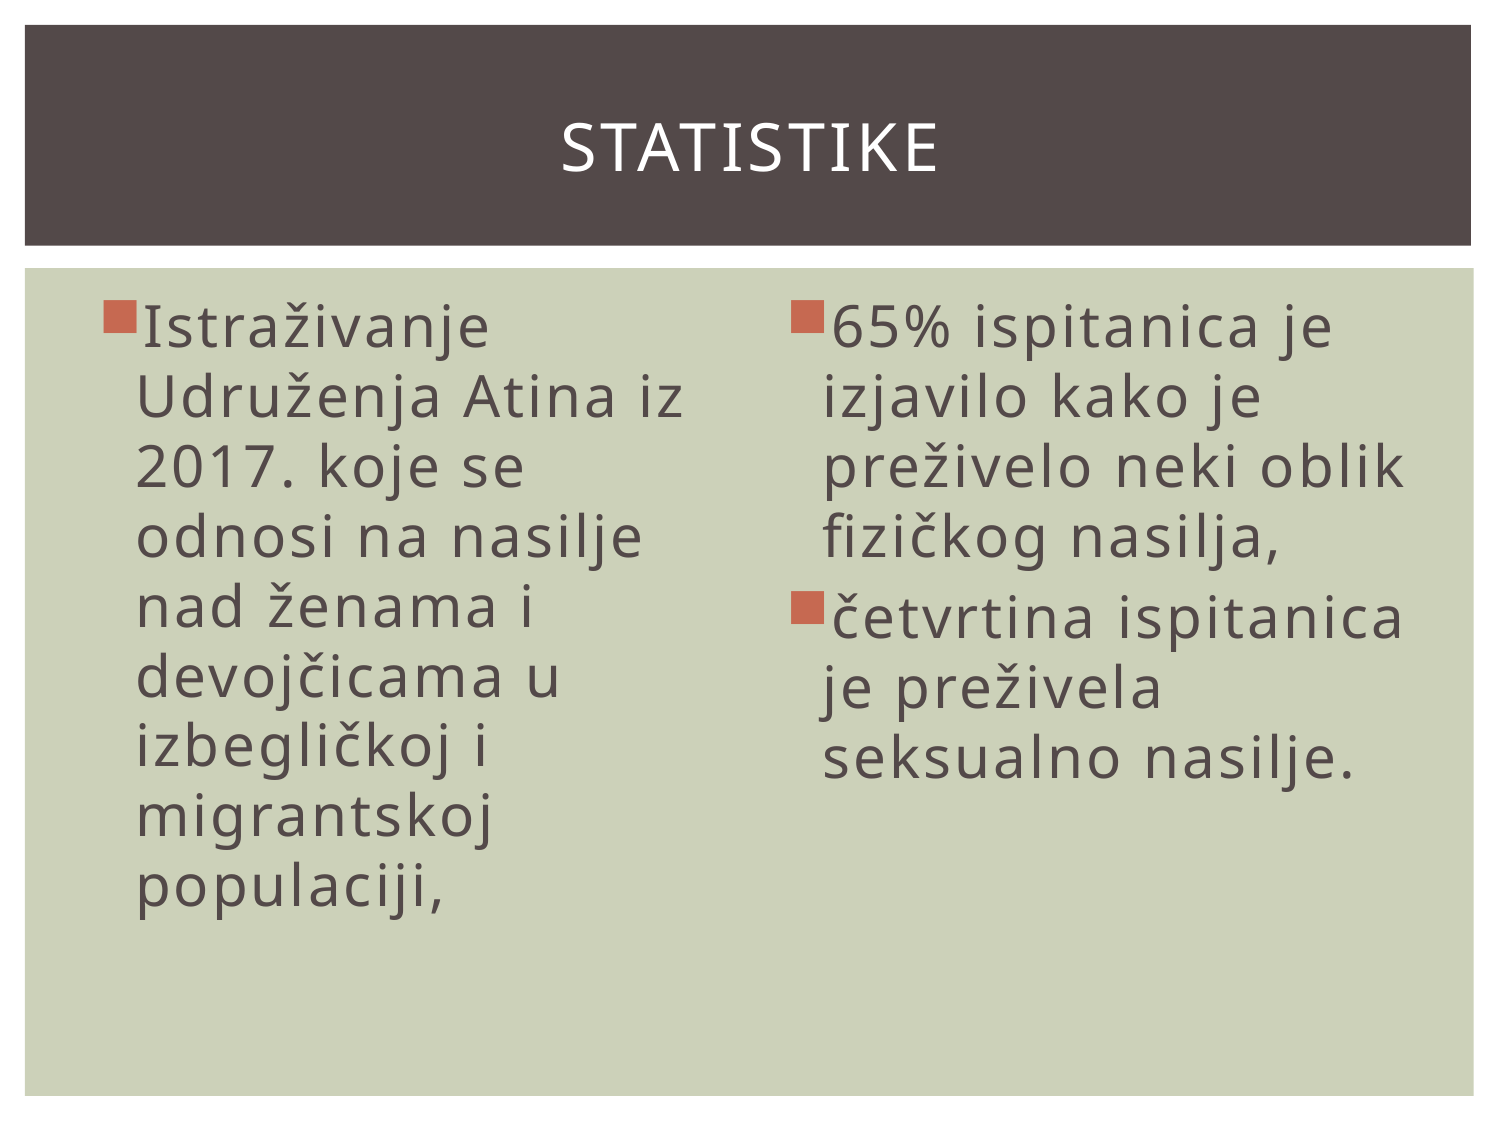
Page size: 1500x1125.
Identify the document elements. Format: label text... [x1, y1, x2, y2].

list Istraživanje Udruženja Atina iz 2017. koje se odnosi na nasilje nad ženama i devojčicama u izbegličkoj i migrantskoj populaciji, [75, 281, 738, 1005]
title statistike [62, 58, 1438, 232]
list 65% ispitanica je izjavilo kako je preživelo neki oblik fizičkog nasilja, četvrtina ispitanica je preživela seksualno nasilje. [762, 281, 1425, 1005]
